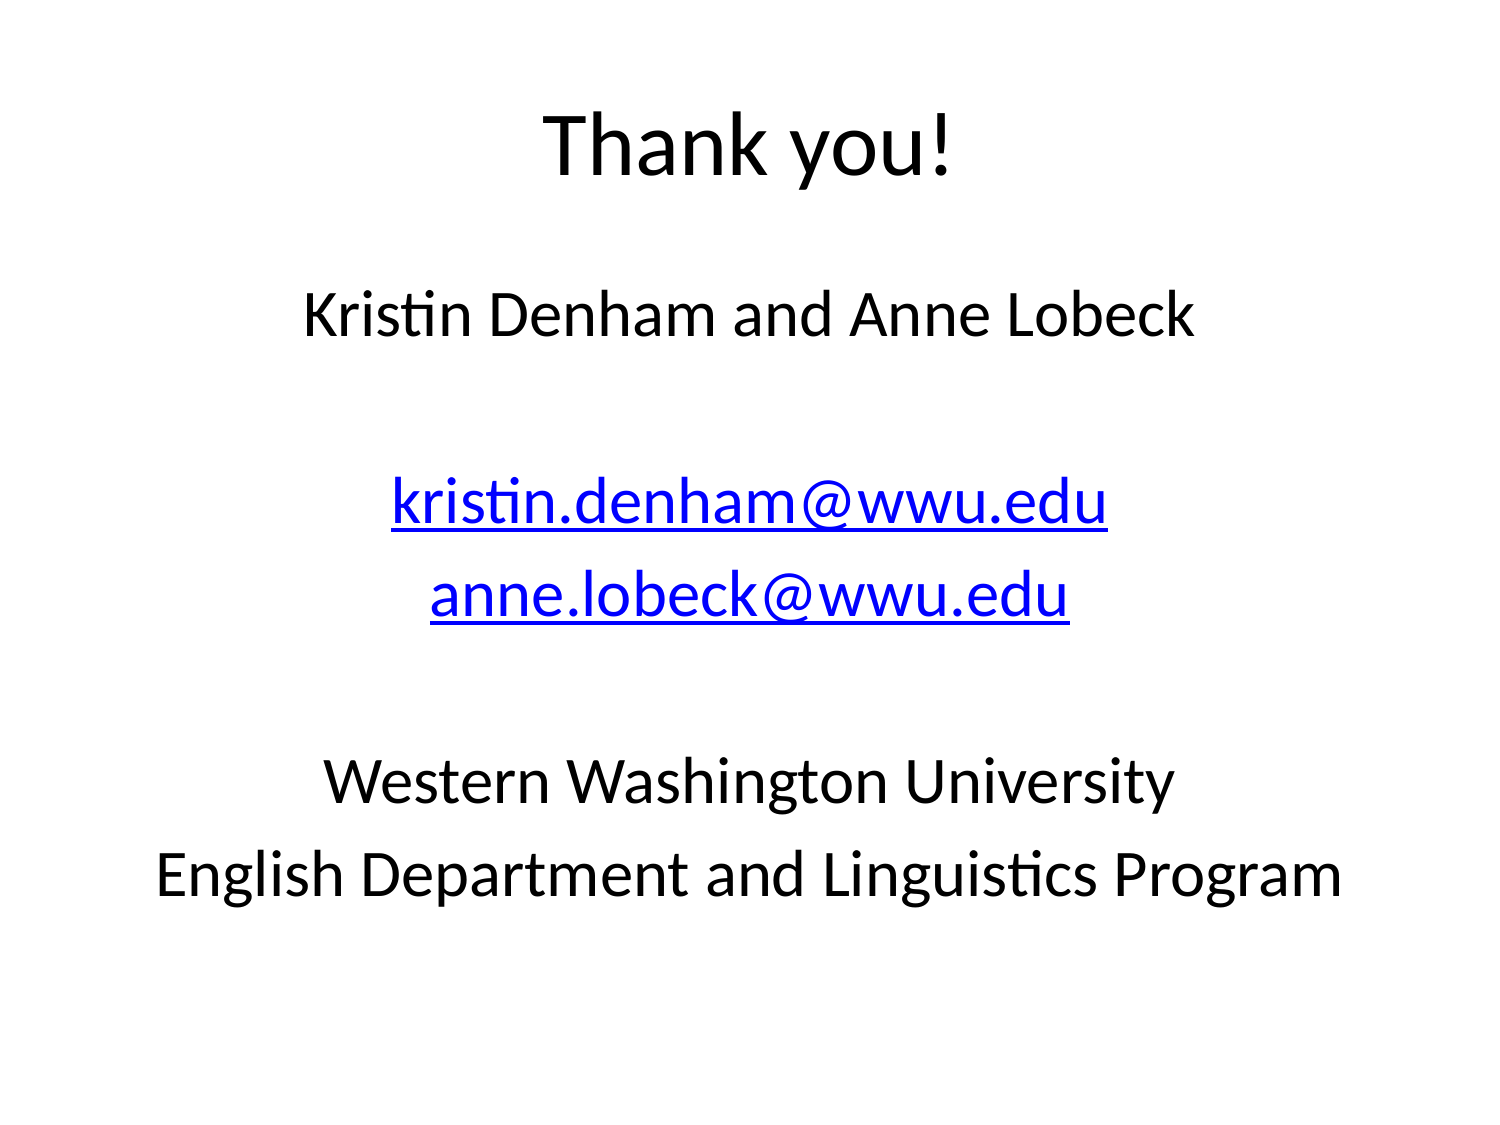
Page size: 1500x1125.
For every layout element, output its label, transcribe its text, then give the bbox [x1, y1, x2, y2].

list Kristin Denham and Anne Lobeck kristin.denham@wwu.edu anne.lobeck@wwu.edu Western Washington University English Department and Linguistics Program [75, 262, 1425, 1005]
title Thank you! [75, 45, 1425, 233]
